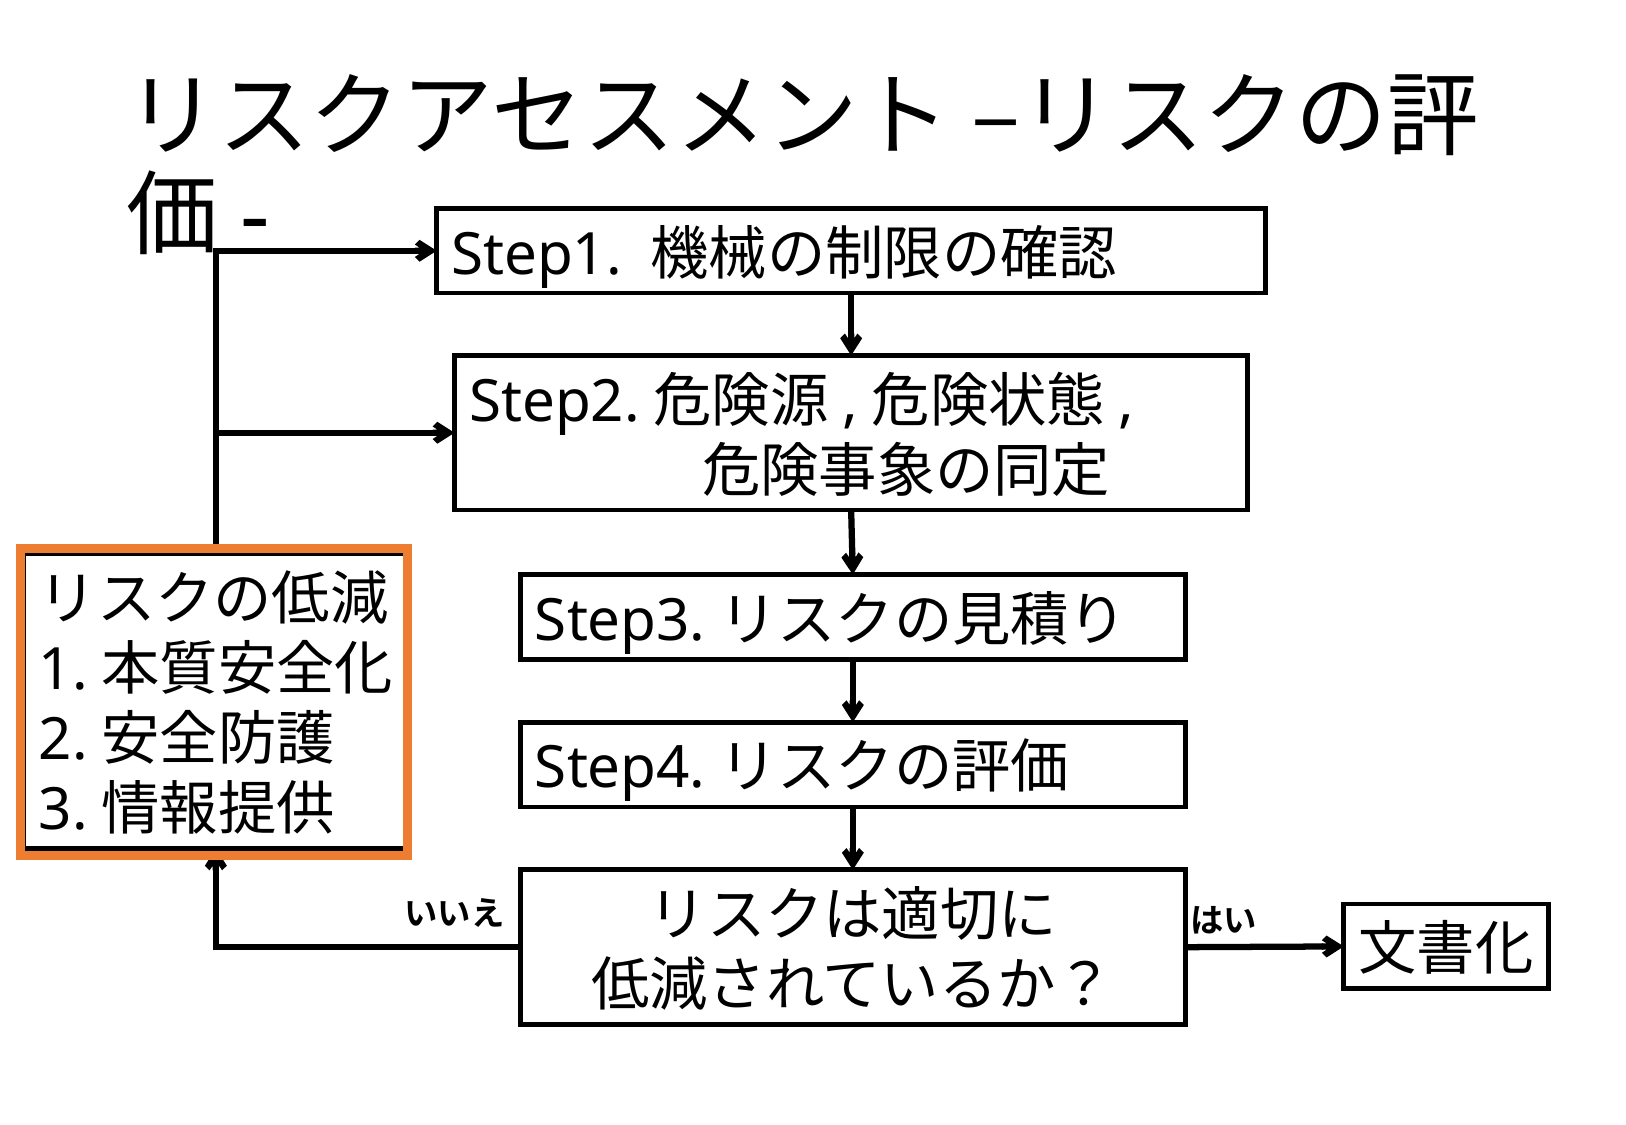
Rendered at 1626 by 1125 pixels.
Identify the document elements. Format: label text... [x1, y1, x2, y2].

text_box Step2.危険源,危険状態, 危険事象の同定 [478, 355, 1248, 511]
text_box [20, 548, 408, 856]
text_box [215, 851, 521, 949]
text_box 文書化 [1343, 904, 1549, 989]
title リスクアセスメント –リスクの評価- [111, 59, 1514, 278]
text_box Step3.リスクの見積り [520, 574, 1186, 660]
text_box リスクは適切に 低減されているか？ [520, 869, 1186, 1025]
text_box Step4.リスクの評価 [520, 722, 1186, 807]
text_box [275, 374, 396, 614]
text_box Step1. 機械の制限の確認 [436, 208, 1266, 294]
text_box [174, 292, 478, 513]
text_box はい [1175, 891, 1272, 947]
